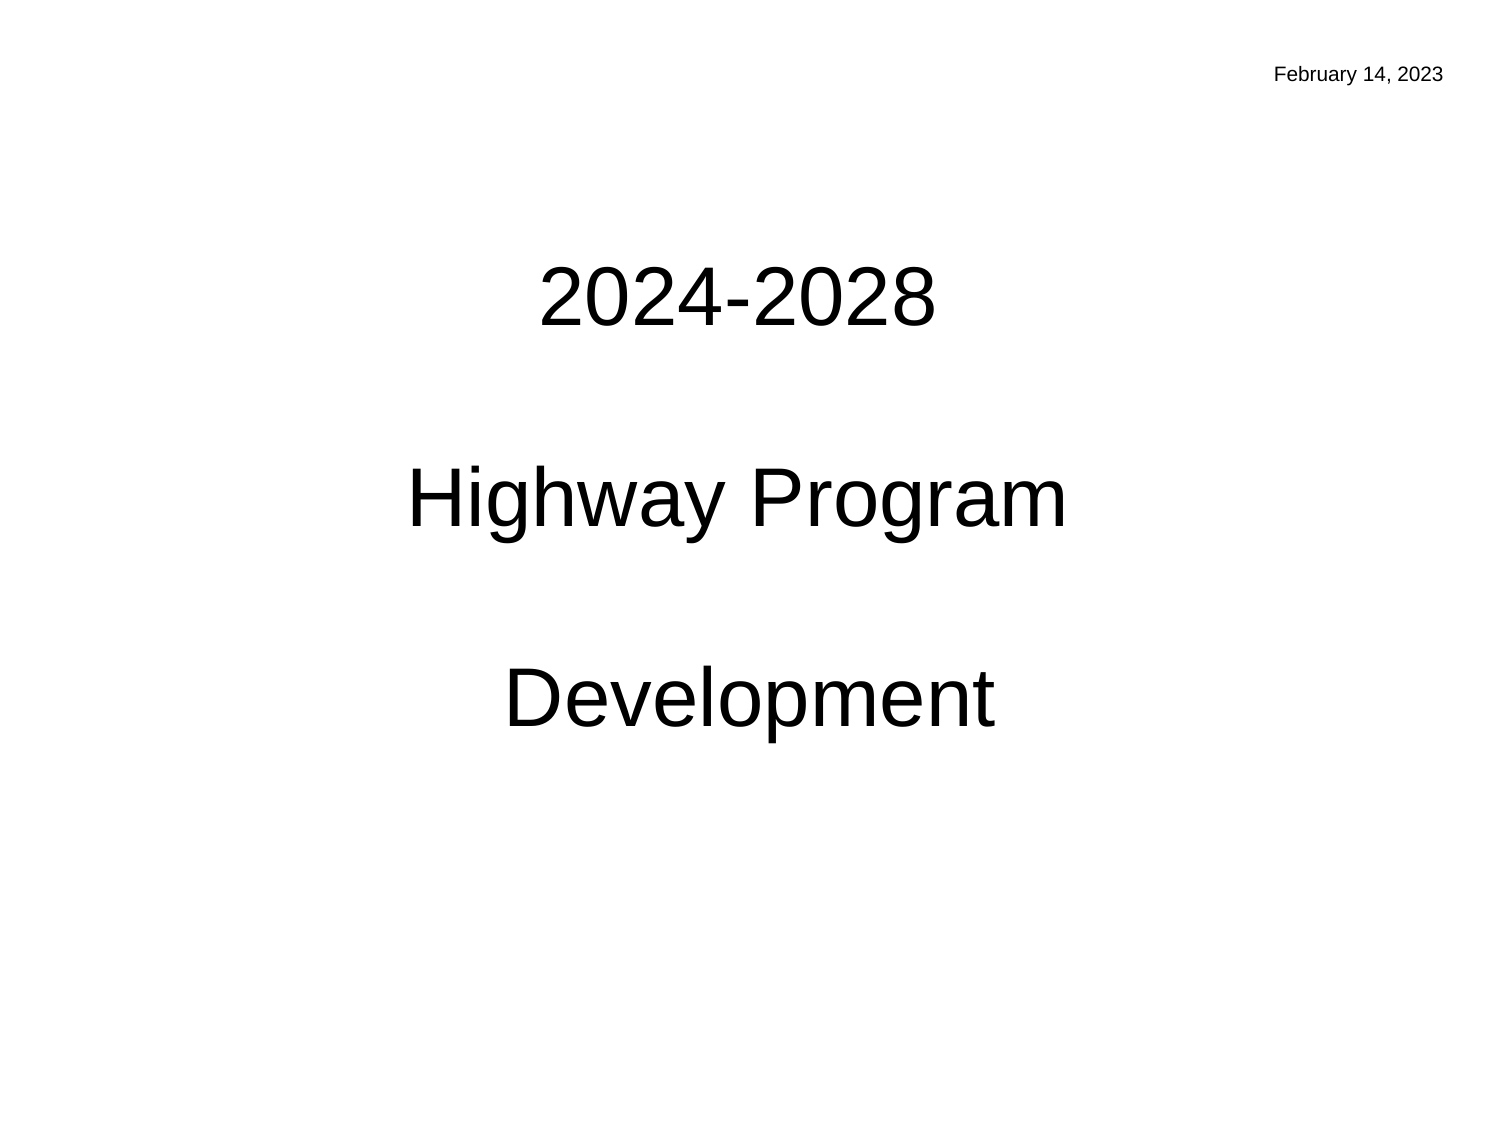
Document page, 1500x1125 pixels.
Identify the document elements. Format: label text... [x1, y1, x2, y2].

title 2024-2028 Highway Program Development [112, 233, 1388, 916]
text_box February 14, 2023 [1259, 53, 1459, 94]
